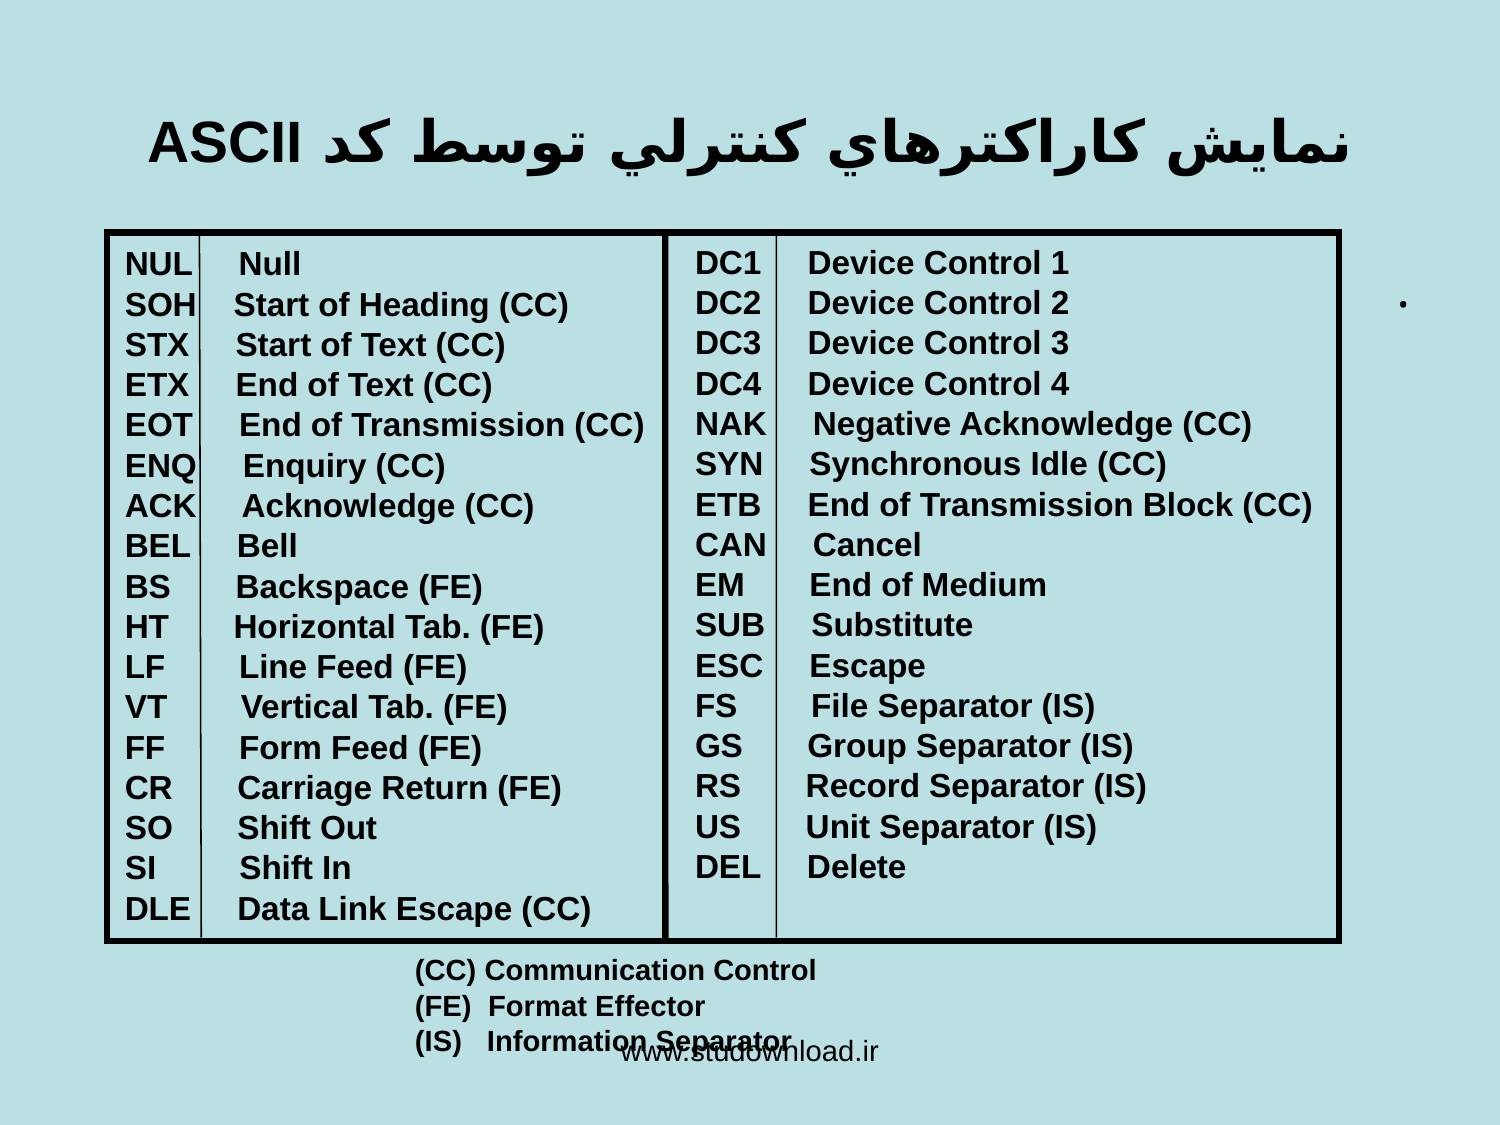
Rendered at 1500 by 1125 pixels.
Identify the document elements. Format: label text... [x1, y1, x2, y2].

title نمايش كاراكترهاي كنترلي توسط كد ASCII [74, 44, 1426, 233]
text_box DC1 Device Control 1 DC2 Device Control 2 DC3 Device Control 3 DC4 Device Control 4 NAK Negative Acknowledge (CC) SYN Synchronous Idle (CC) ETB End of Transmission Block (CC) CAN Cancel EM End of Medium SUB Substitute ESC Escape FS File Separator (IS) GS Group Separator (IS) RS Record Separator (IS) US Unit Separator (IS) DEL Delete [680, 233, 776, 893]
text_box [106, 232, 1339, 942]
text_box (CC) Communication Control (FE) Format Effector (IS) Information Separator [404, 947, 1229, 1062]
footer www.studownload.ir [512, 1024, 988, 1103]
list . [74, 249, 114, 993]
text_box DC1 Device Control 1 DC2 Device Control 2 DC3 Device Control 3 DC4 Device Control 4 NAK Negative Acknowledge (CC) SYN Synchronous Idle (CC) ETB End of Transmission Block (CC) CAN Cancel EM End of Medium SUB Substitute ESC Escape FS File Separator (IS) GS Group Separator (IS) RS Record Separator (IS) US Unit Separator (IS) DEL Delete [777, 233, 1329, 893]
list . [656, 249, 1426, 993]
text_box NUL Null SOH Start of Heading (CC) STX Start of Text (CC) ETX End of Text (CC) EOT End of Transmission (CC) ENQ Enquiry (CC) ACK Acknowledge (CC) BEL Bell BS Backspace (FE) HT Horizontal Tab. (FE) LF Line Feed (FE) VT Vertical Tab. (FE) FF Form Feed (FE) CR Carriage Return (FE) SO Shift Out SI Shift In DLE Data Link Escape (CC) [114, 942, 656, 1008]
